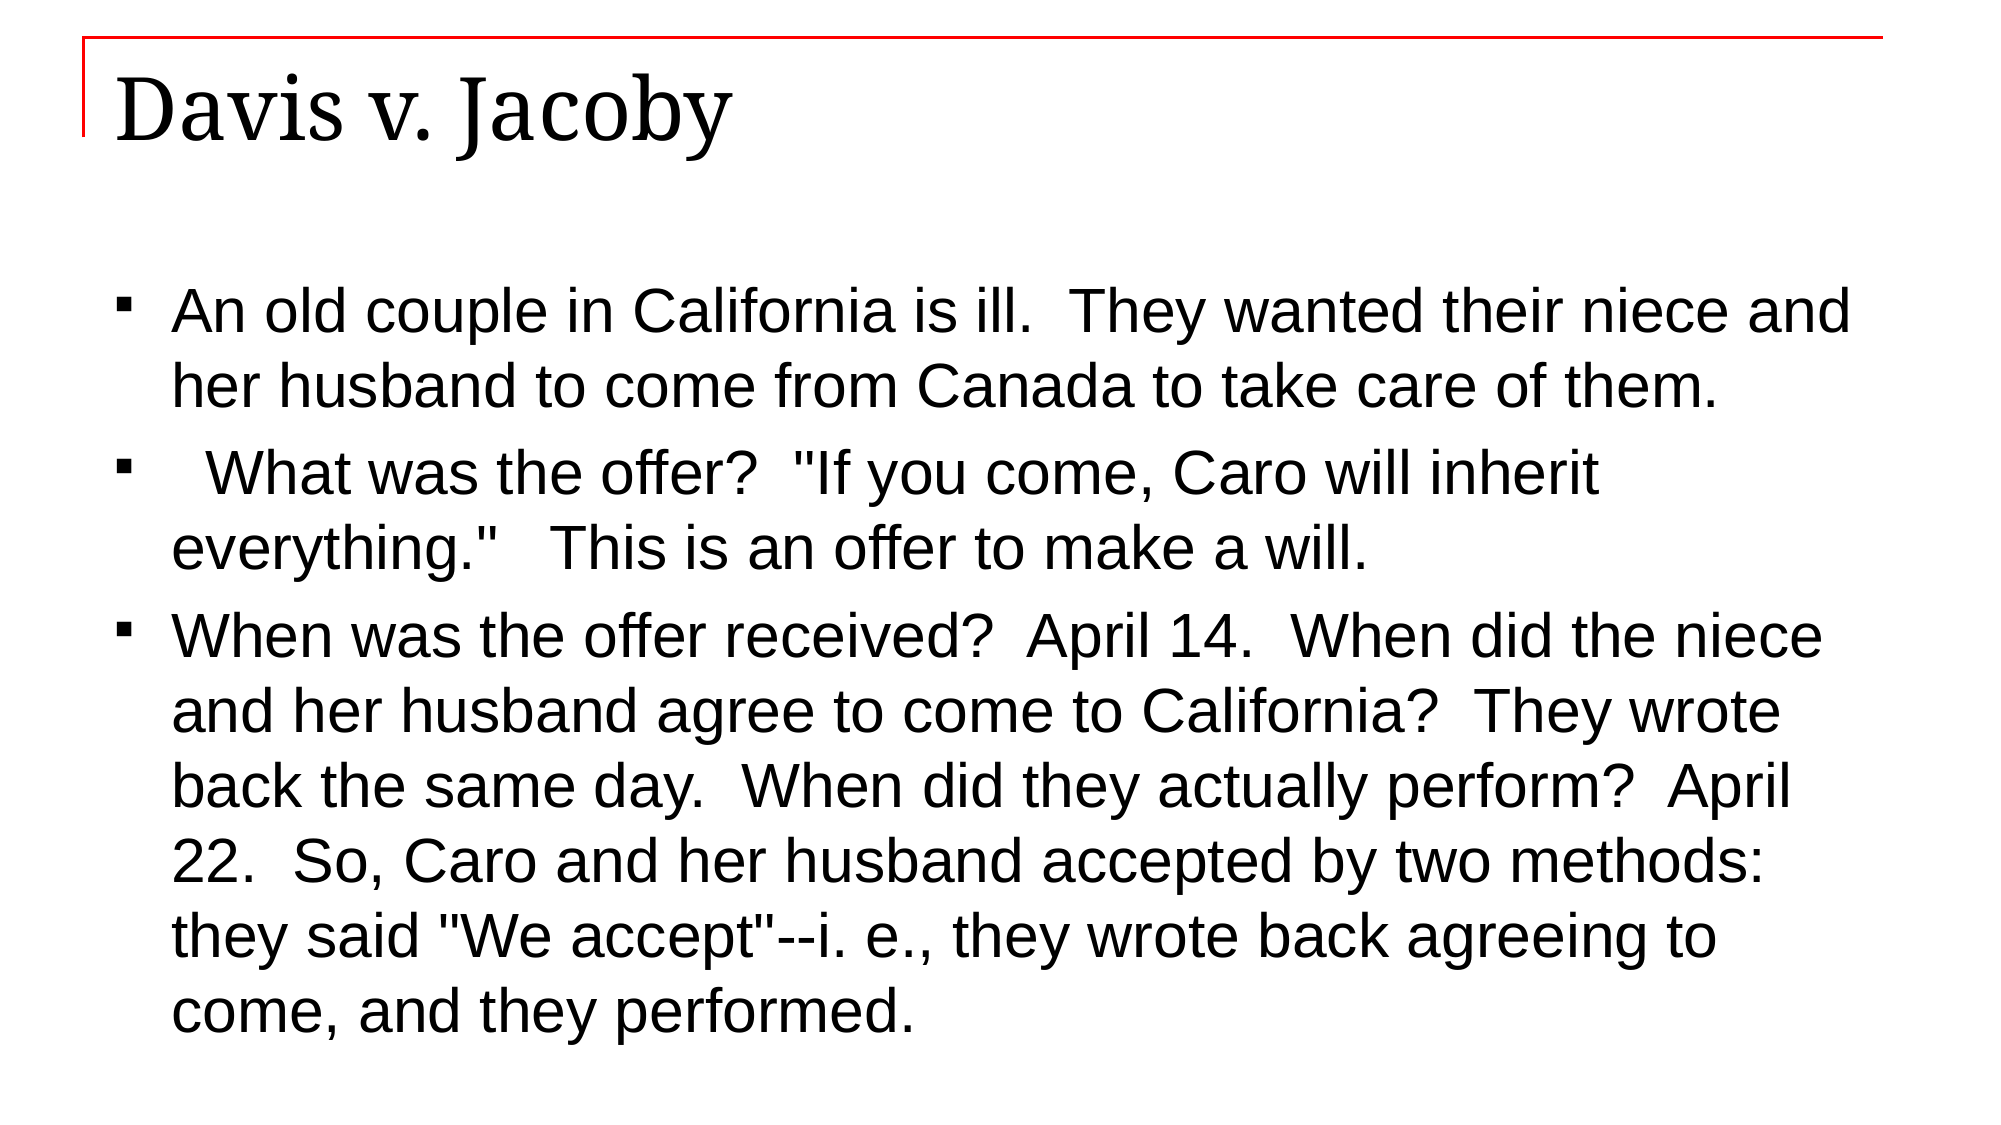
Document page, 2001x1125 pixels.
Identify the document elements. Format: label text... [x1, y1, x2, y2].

list An old couple in California is ill. They wanted their niece and her husband to come from Canada to take care of them. What was the offer? "If you come, Caro will inherit everything." This is an offer to make a will. When was the offer received? April 14. When did the niece and her husband agree to come to California? They wrote back the same day. When did they actually perform? April 22. So, Caro and her husband accepted by two methods: they said "We accept"--i. e., they wrote back agreeing to come, and they performed. [99, 262, 1900, 1006]
title Davis v. Jacoby [99, 45, 1900, 233]
